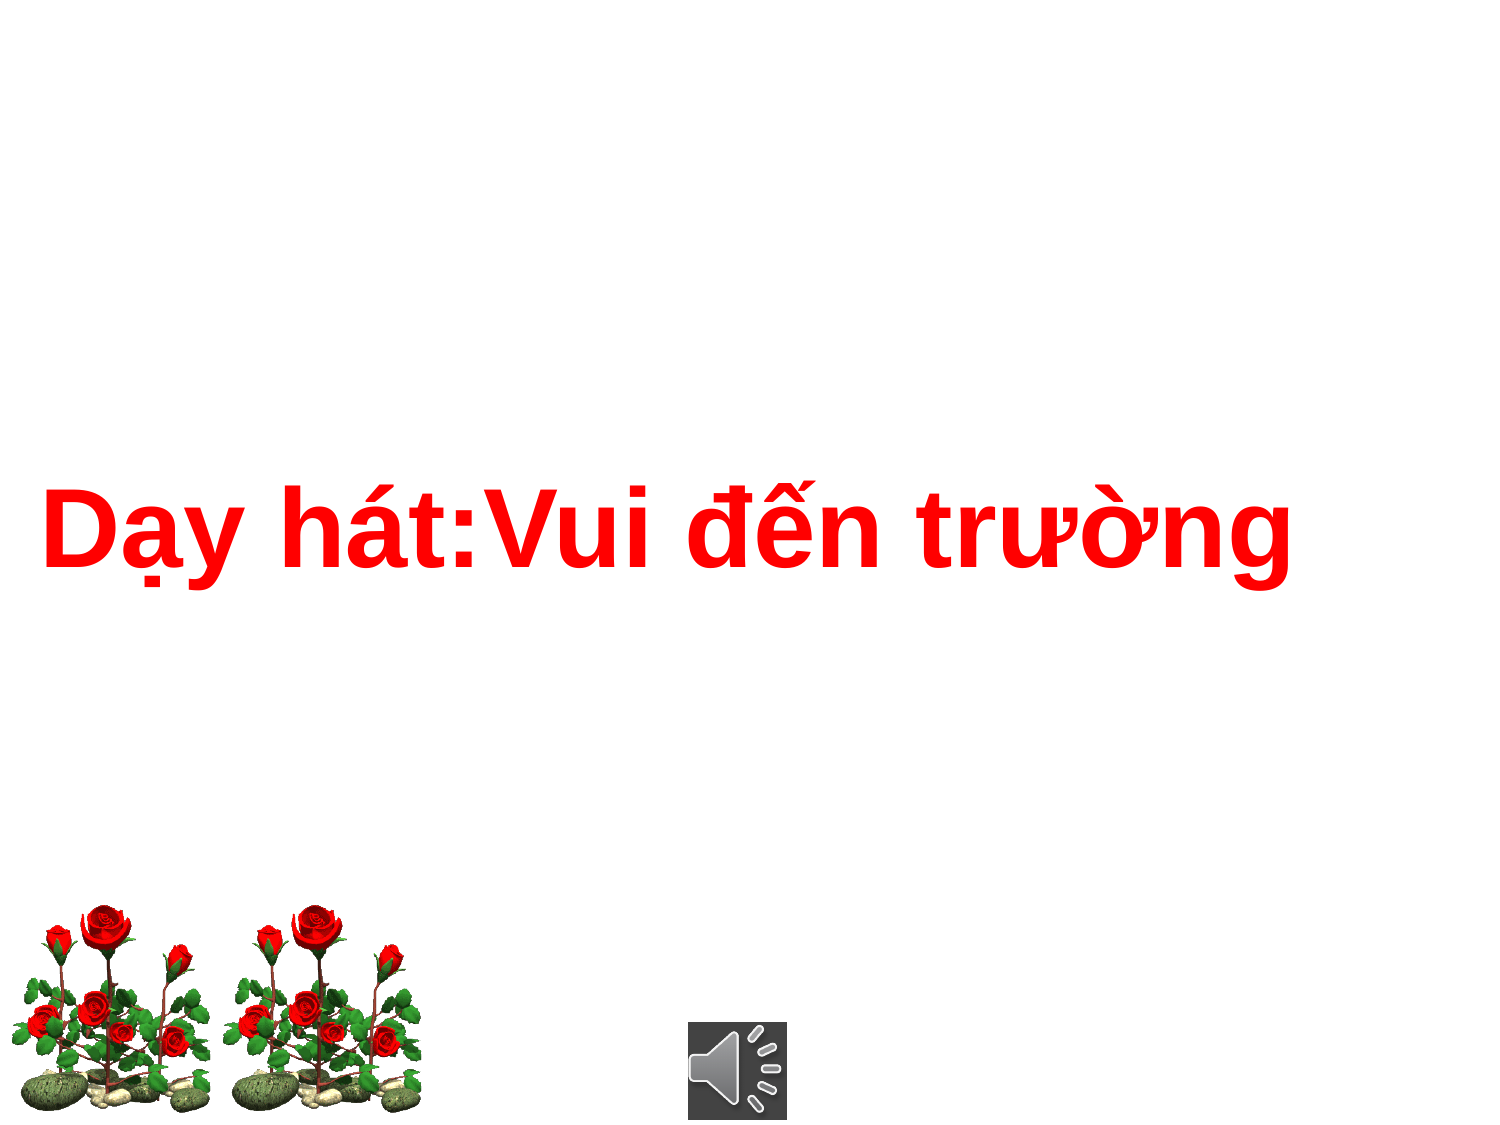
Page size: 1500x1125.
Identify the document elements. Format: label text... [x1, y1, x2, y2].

picture [0, 891, 424, 1116]
text_box Dạy hát:Vui đến trường [24, 0, 1401, 598]
picture [687, 1021, 788, 1122]
